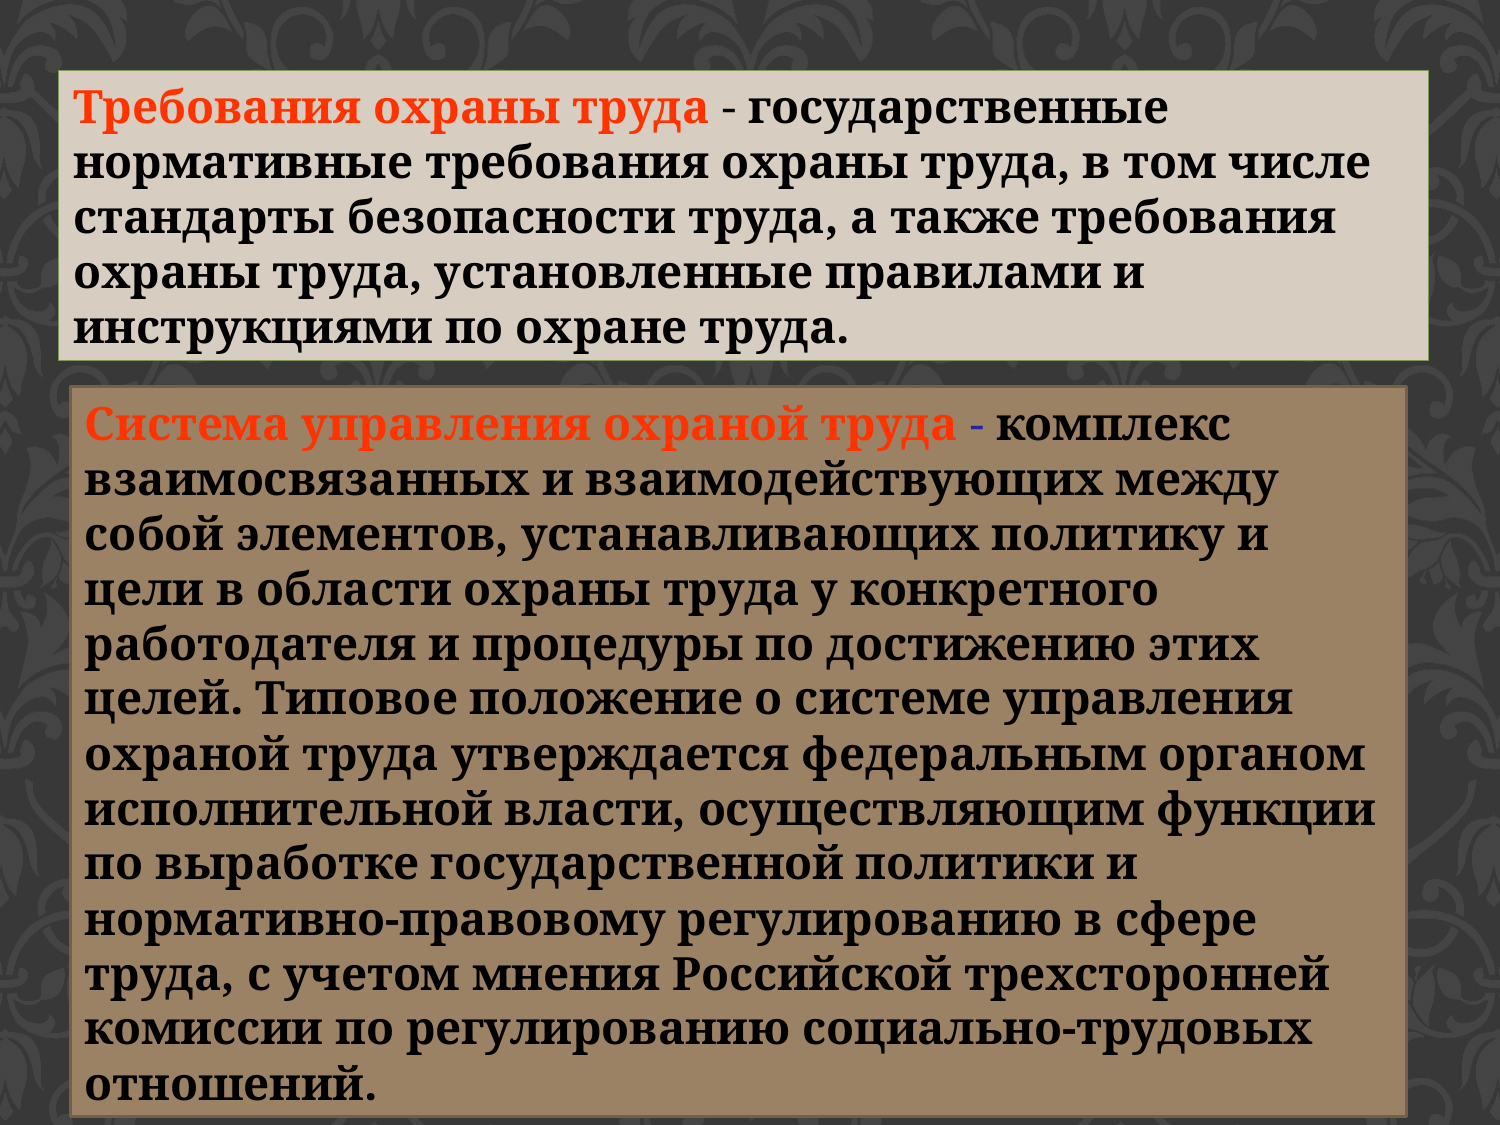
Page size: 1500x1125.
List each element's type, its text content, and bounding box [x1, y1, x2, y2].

text_box Система управления охраной труда - комплекс взаимосвязанных и взаимодействующих между собой элементов, устанавливающих политику и цели в области охраны труда у конкретного работодателя и процедуры по достижению этих целей. Типовое положение о системе управления охраной труда утверждается федеральным органом исполнительной власти, осуществляющим функции по выработке государственной политики и нормативно-правовому регулированию в сфере труда, с учетом мнения Российской трехсторонней комиссии по регулированию социально-трудовых отношений. [69, 385, 1408, 1118]
text_box Требования охраны труда - государственные нормативные требования охраны труда, в том числе стандарты безопасности труда, а также требования охраны труда, установленные правилами и инструкциями по охране труда. [58, 70, 1429, 361]
